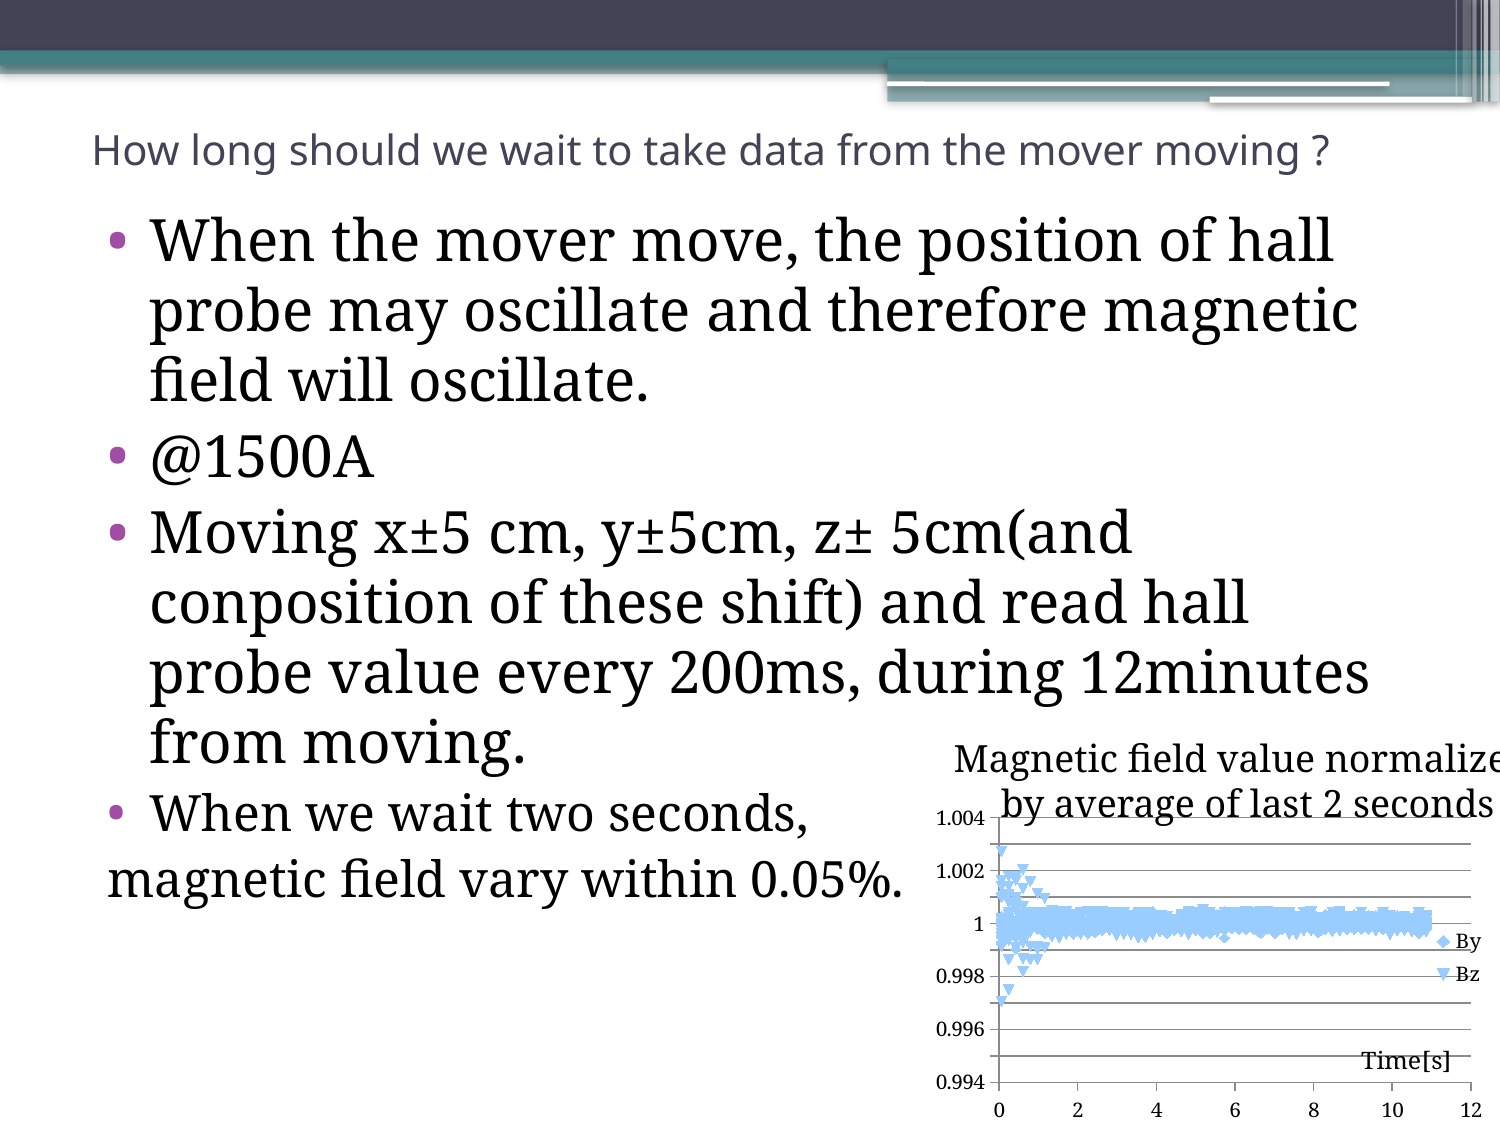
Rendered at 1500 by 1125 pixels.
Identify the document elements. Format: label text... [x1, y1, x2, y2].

chart [897, 803, 1500, 1124]
list When the mover move, the position of hall probe may oscillate and therefore magnetic field will oscillate. @1500A Moving x±5 cm, y±5cm, z± 5cm(and conposition of these shift) and read hall probe value every 200ms, during 12minutes from moving. When we wait two seconds, magnetic field vary within 0.05%. [75, 196, 1425, 1094]
title How long should we wait to take data from the mover moving ? [76, 101, 1427, 197]
text_box Magnetic field value normalized by average of last 2 seconds [938, 727, 1500, 802]
